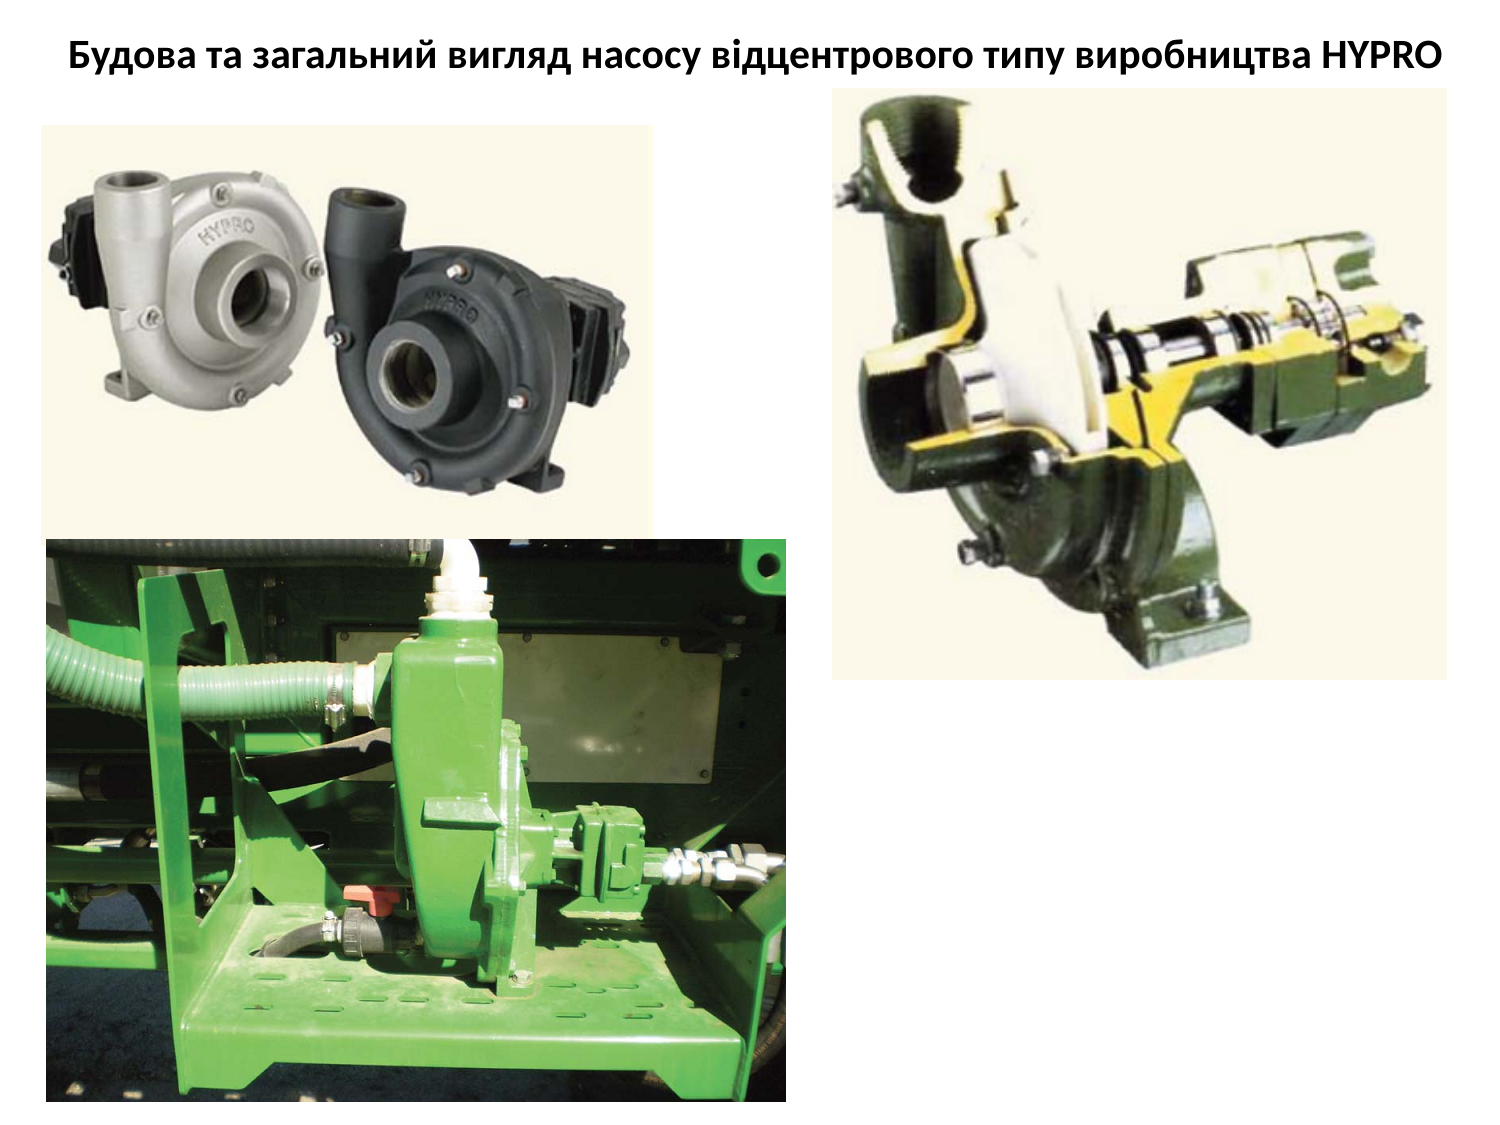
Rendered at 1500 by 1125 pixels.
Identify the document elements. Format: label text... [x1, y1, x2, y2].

text_box Будова та загальний вигляд насосу відцентрового типу виробництва HYPRO [17, 19, 1495, 84]
picture [832, 88, 1448, 680]
picture [41, 125, 786, 1102]
